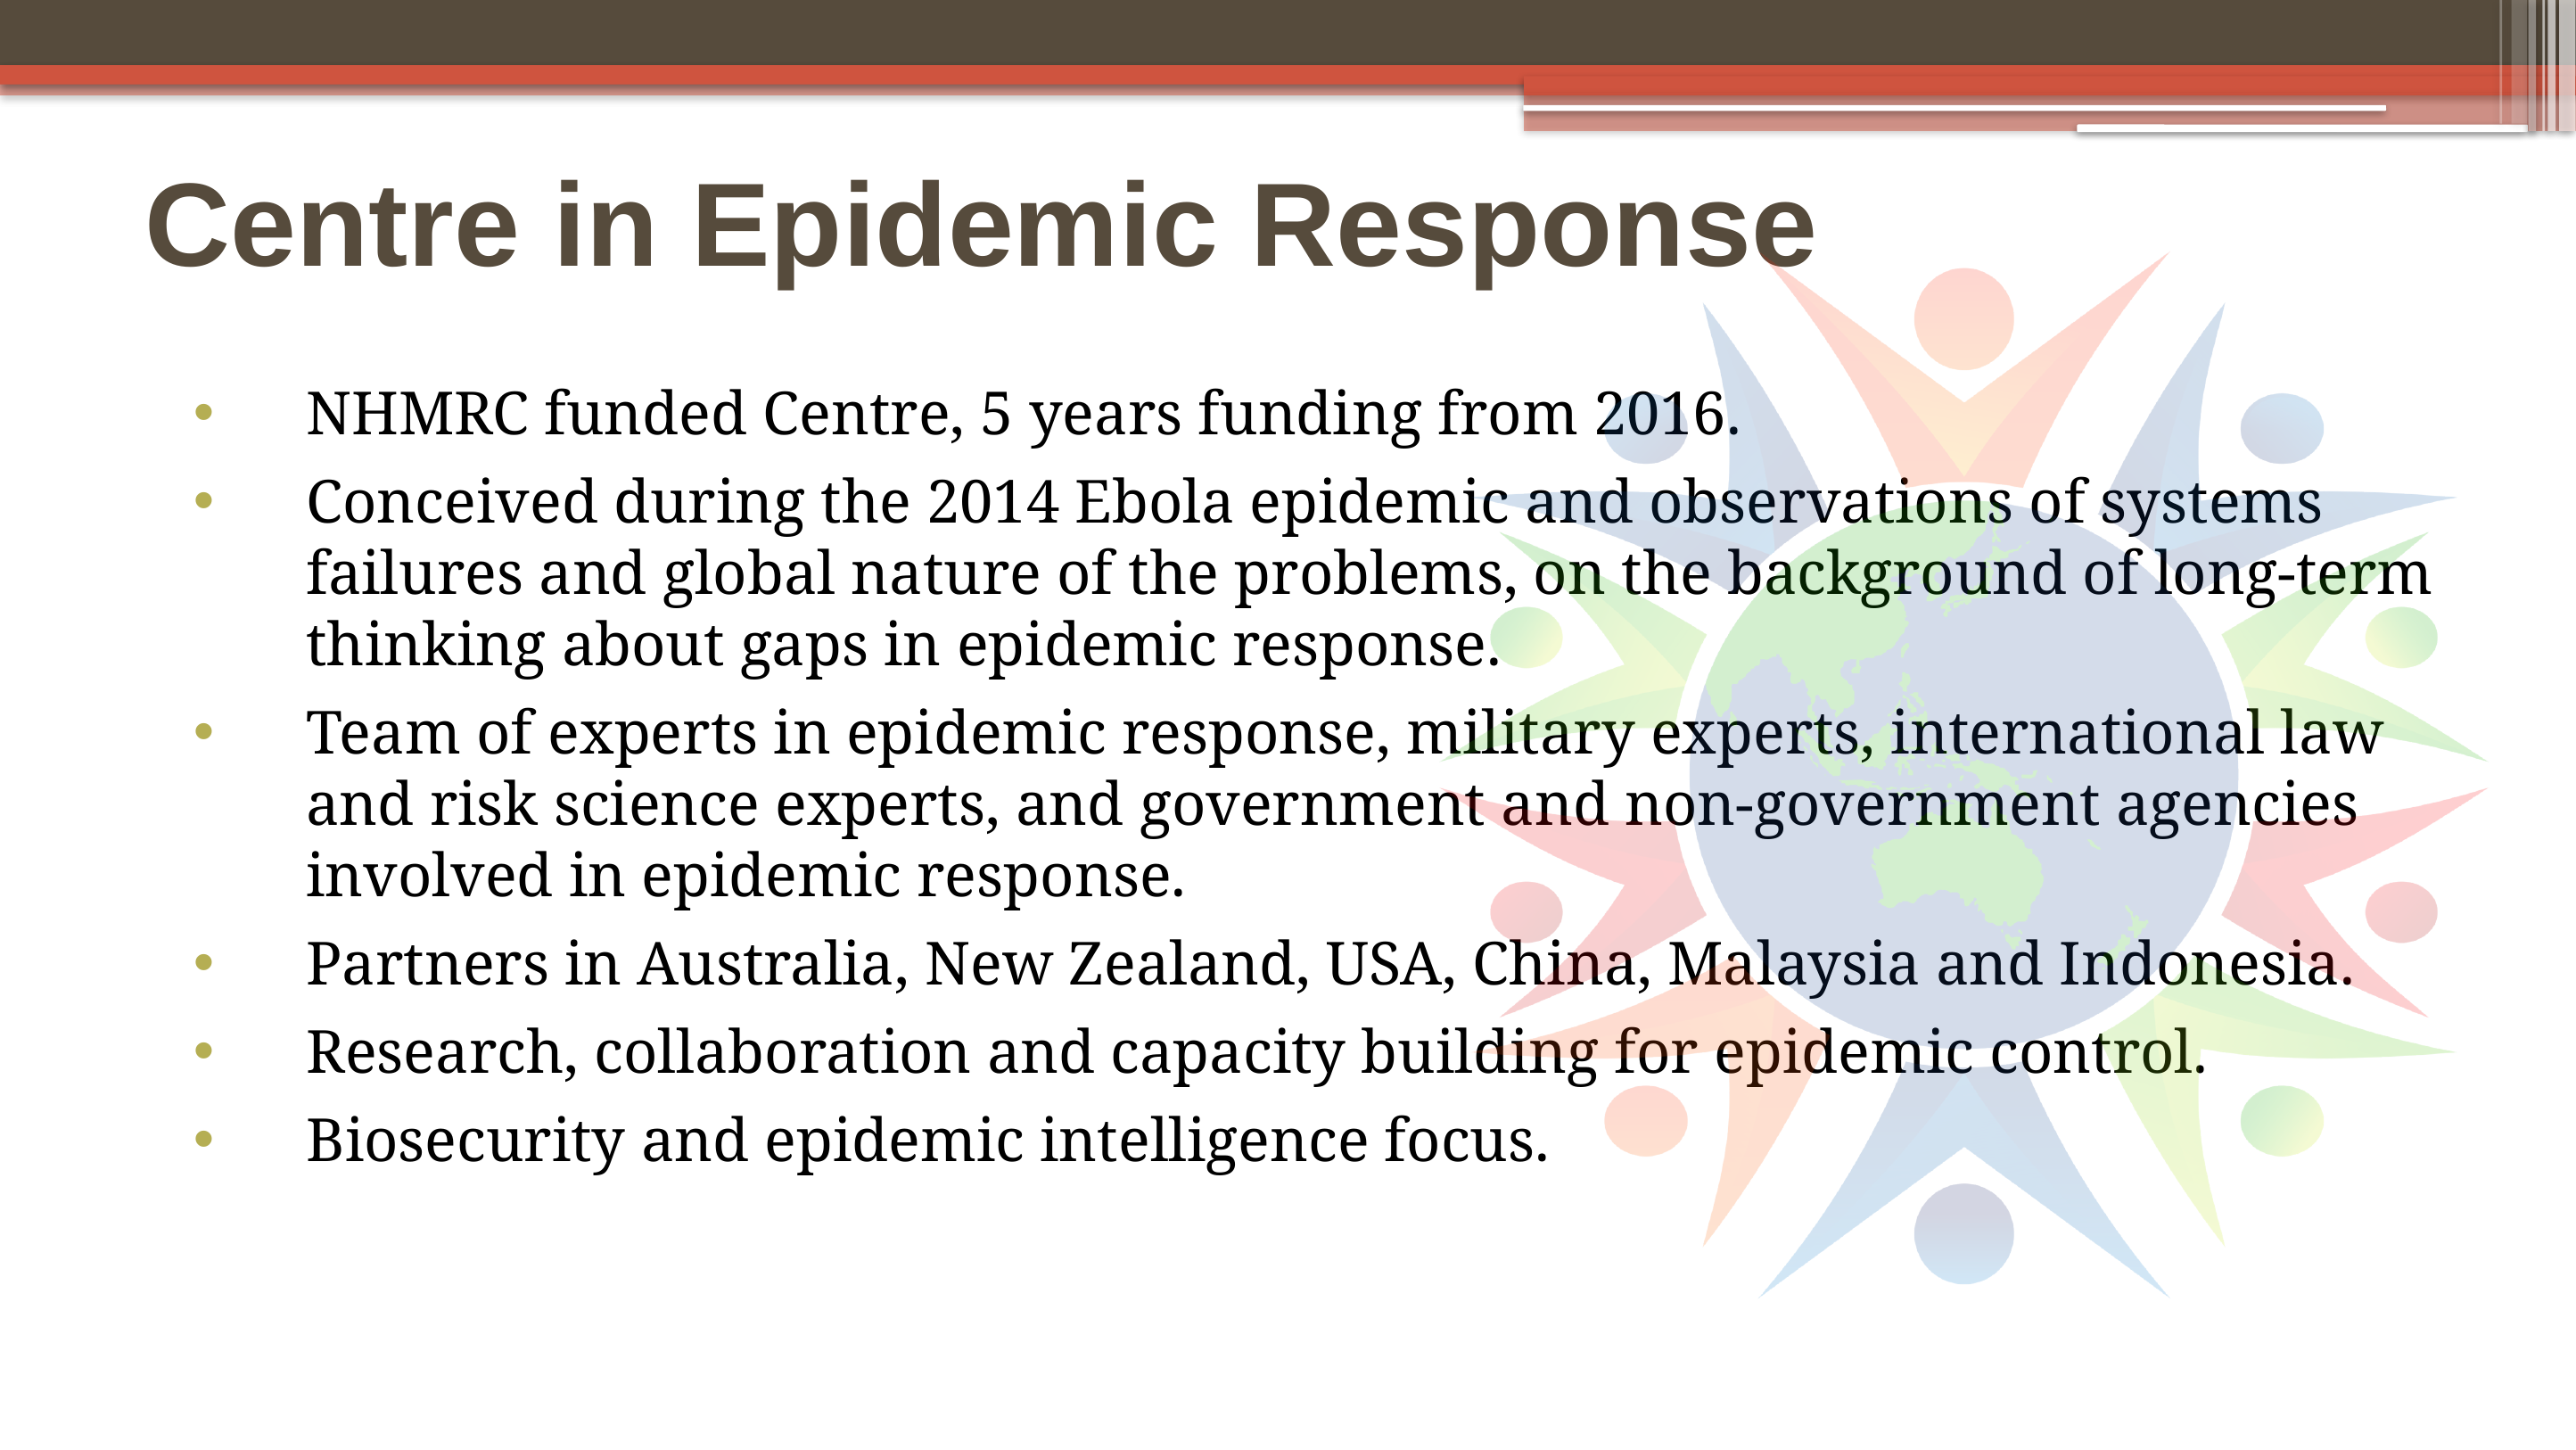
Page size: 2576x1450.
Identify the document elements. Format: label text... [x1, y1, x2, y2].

picture [1337, 241, 2576, 1309]
list NHMRC funded Centre, 5 years funding from 2016. Conceived during the 2014 Ebola epidemic and observations of systems failures and global nature of the problems, on the background of long-term thinking about gaps in epidemic response. Team of experts in epidemic response, military experts, international law and risk science experts, and government and non-government agencies involved in epidemic response. Partners in Australia, New Zealand, USA, China, Malaysia and Indonesia. Research, collaboration and capacity building for epidemic control. Biosecurity and epidemic intelligence focus. [131, 368, 1330, 1263]
title Centre in Epidemic Response [131, 140, 2450, 297]
